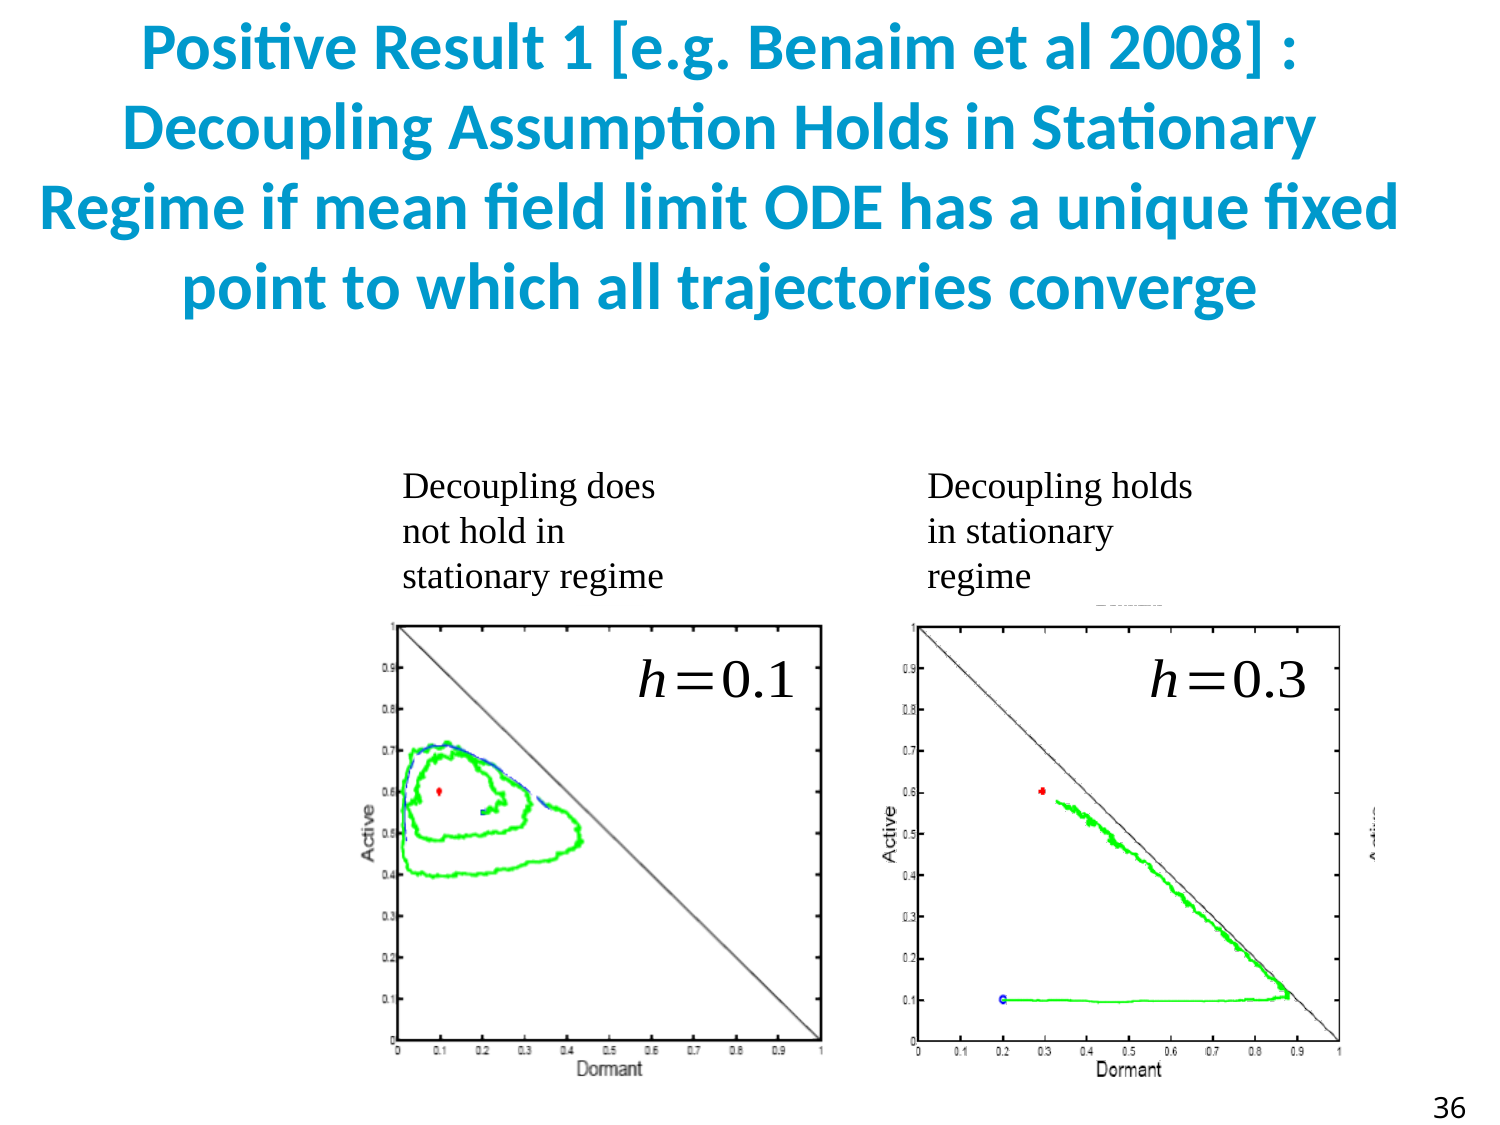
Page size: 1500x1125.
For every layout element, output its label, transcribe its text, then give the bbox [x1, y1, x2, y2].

footer 36 [1399, 1082, 1500, 1125]
text_box Decoupling holds in stationary regime [912, 453, 1241, 603]
picture [867, 604, 1376, 1090]
text_box Decoupling does not hold in stationary regime [387, 454, 716, 603]
title Positive Result 1 [e.g. Benaim et al 2008] : Decoupling Assumption Holds in Stationary Regime if mean field limit ODE has a unique fixed point to which all trajectories converge [0, 0, 1442, 326]
picture [354, 604, 838, 1090]
